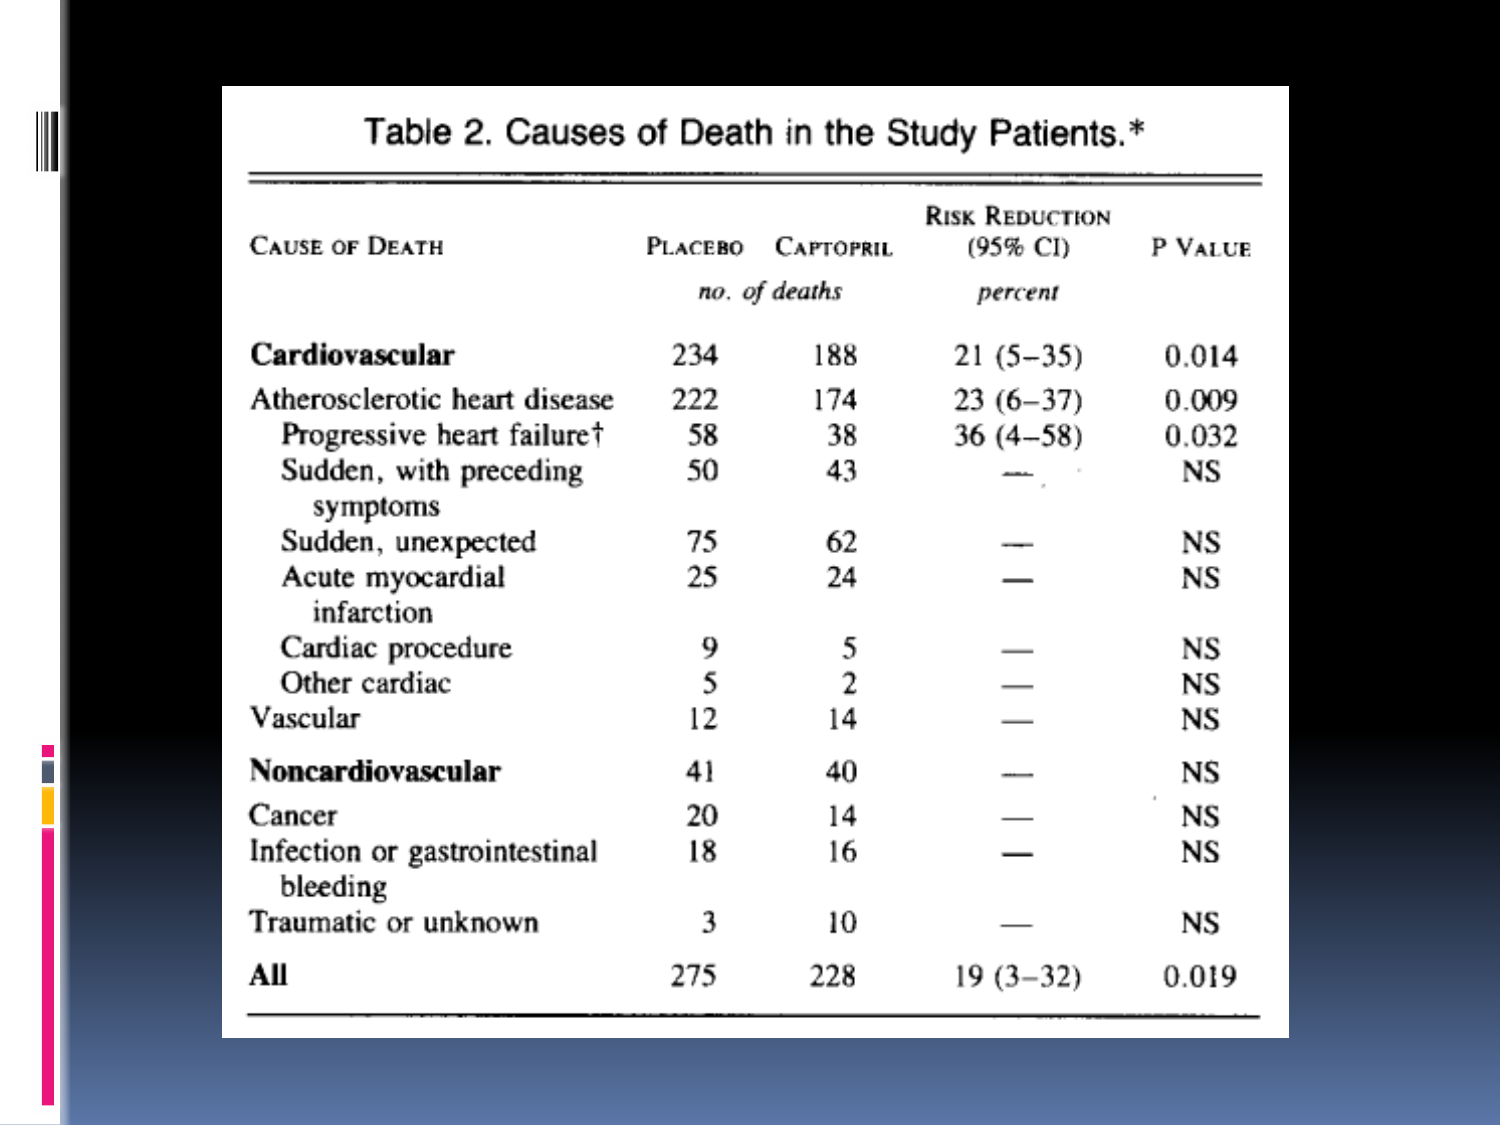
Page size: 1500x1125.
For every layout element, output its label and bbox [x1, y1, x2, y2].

list [221, 86, 1290, 1038]
